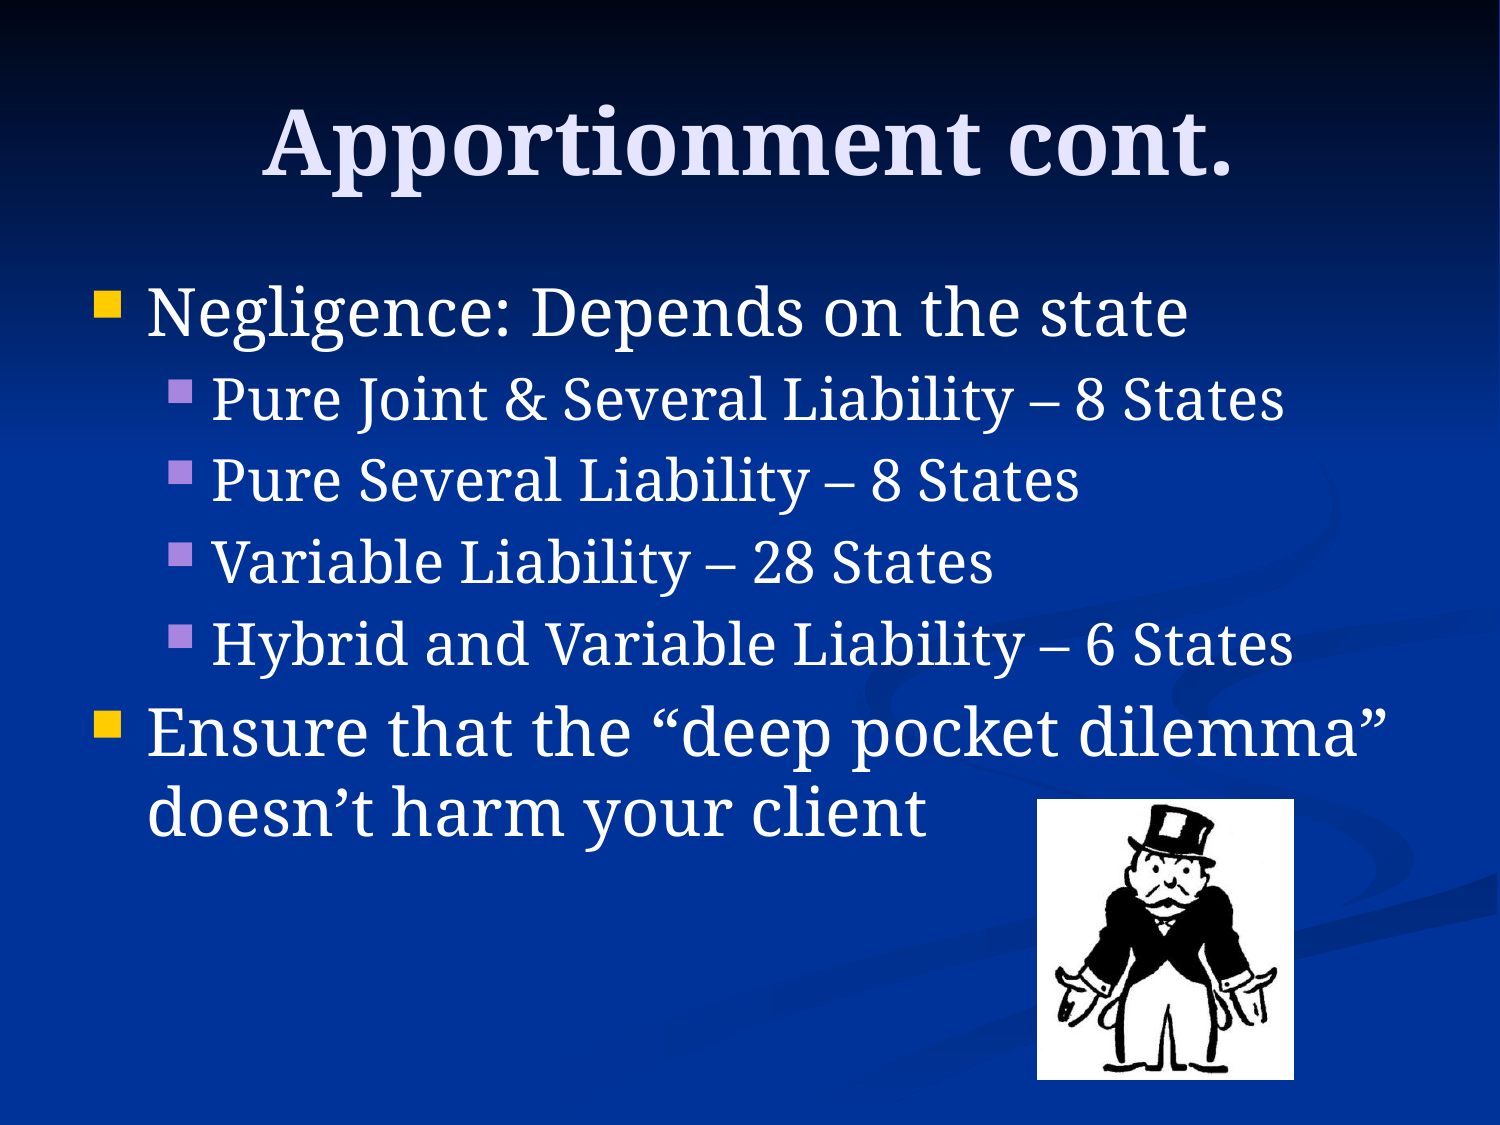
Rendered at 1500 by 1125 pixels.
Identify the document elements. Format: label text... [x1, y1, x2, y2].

list Negligence: Depends on the state Pure Joint & Several Liability – 8 States Pure Several Liability – 8 States Variable Liability – 28 States Hybrid and Variable Liability – 6 States Ensure that the “deep pocket dilemma” doesn’t harm your client [74, 262, 1426, 1006]
title Apportionment cont. [74, 44, 1426, 233]
picture [1037, 799, 1294, 1081]
